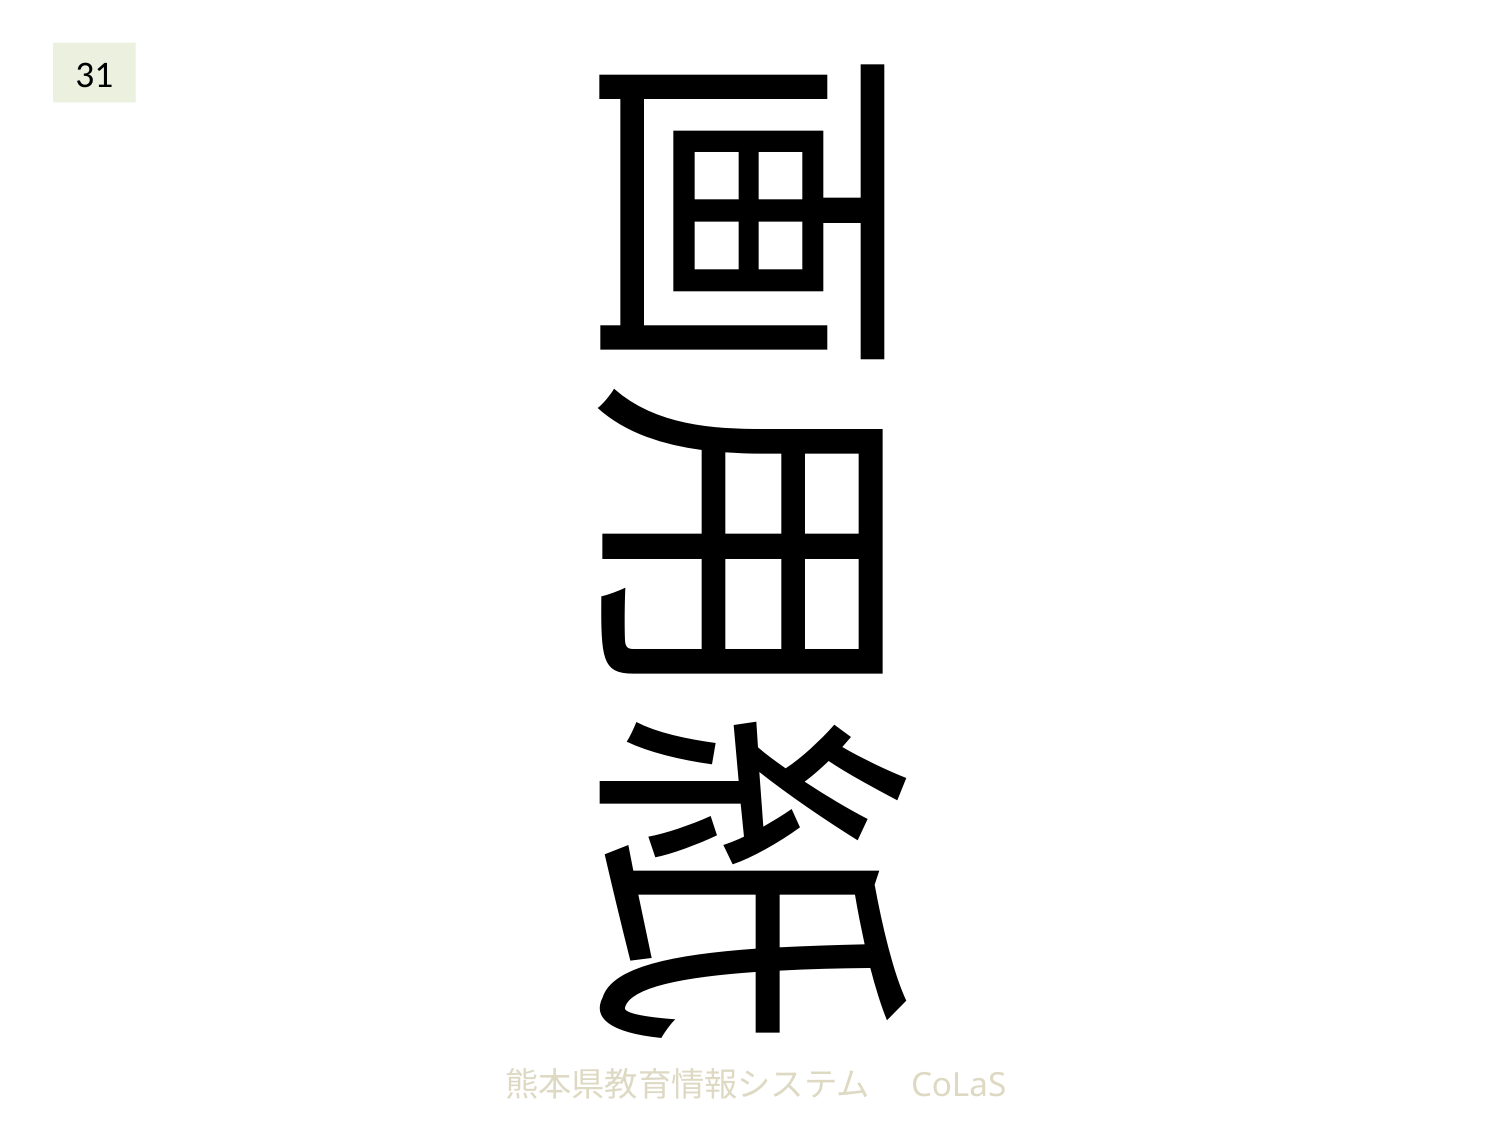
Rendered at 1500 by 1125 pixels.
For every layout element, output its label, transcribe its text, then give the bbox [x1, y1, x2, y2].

text_box 画用紙 [532, 30, 967, 1118]
text_box 31 [53, 42, 136, 103]
